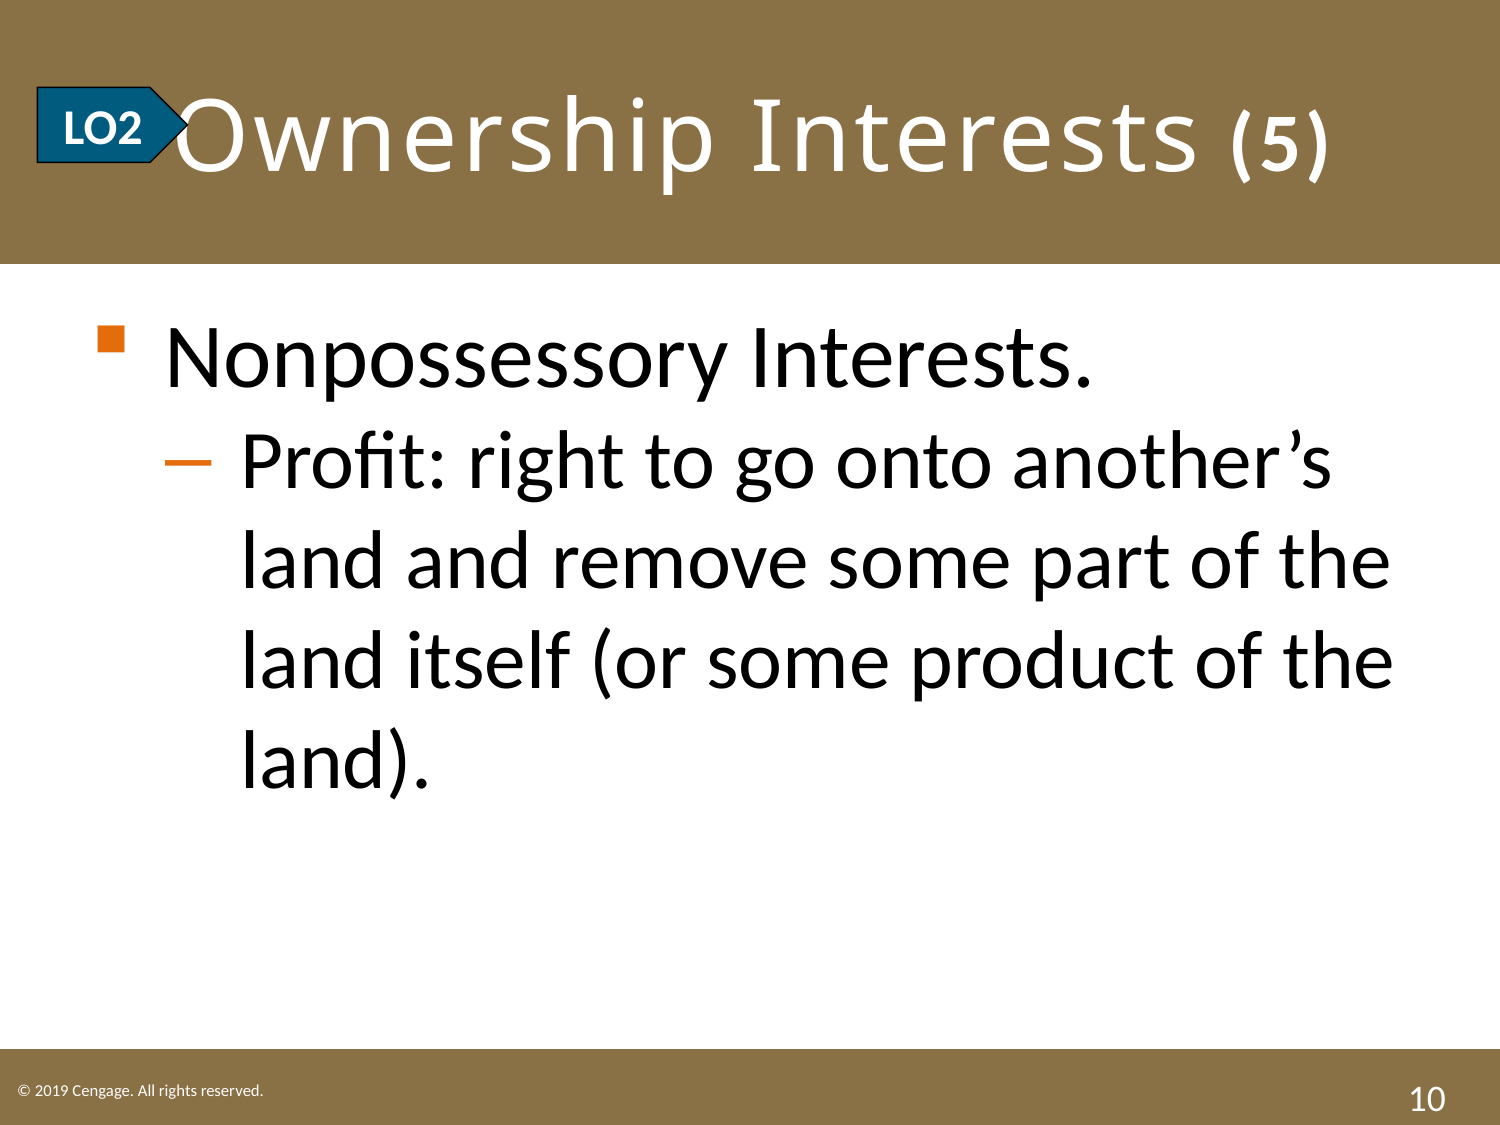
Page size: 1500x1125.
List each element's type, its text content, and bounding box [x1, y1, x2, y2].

title LO2 Ownership Interests (5) [0, 0, 1500, 264]
slide_number 10 [1110, 1074, 1461, 1119]
text_box LO2 [37, 87, 188, 163]
list Nonpossessory Interests. Profit: right to go onto another’s land and remove some part of the land itself (or some product of the land). [75, 287, 1438, 1125]
